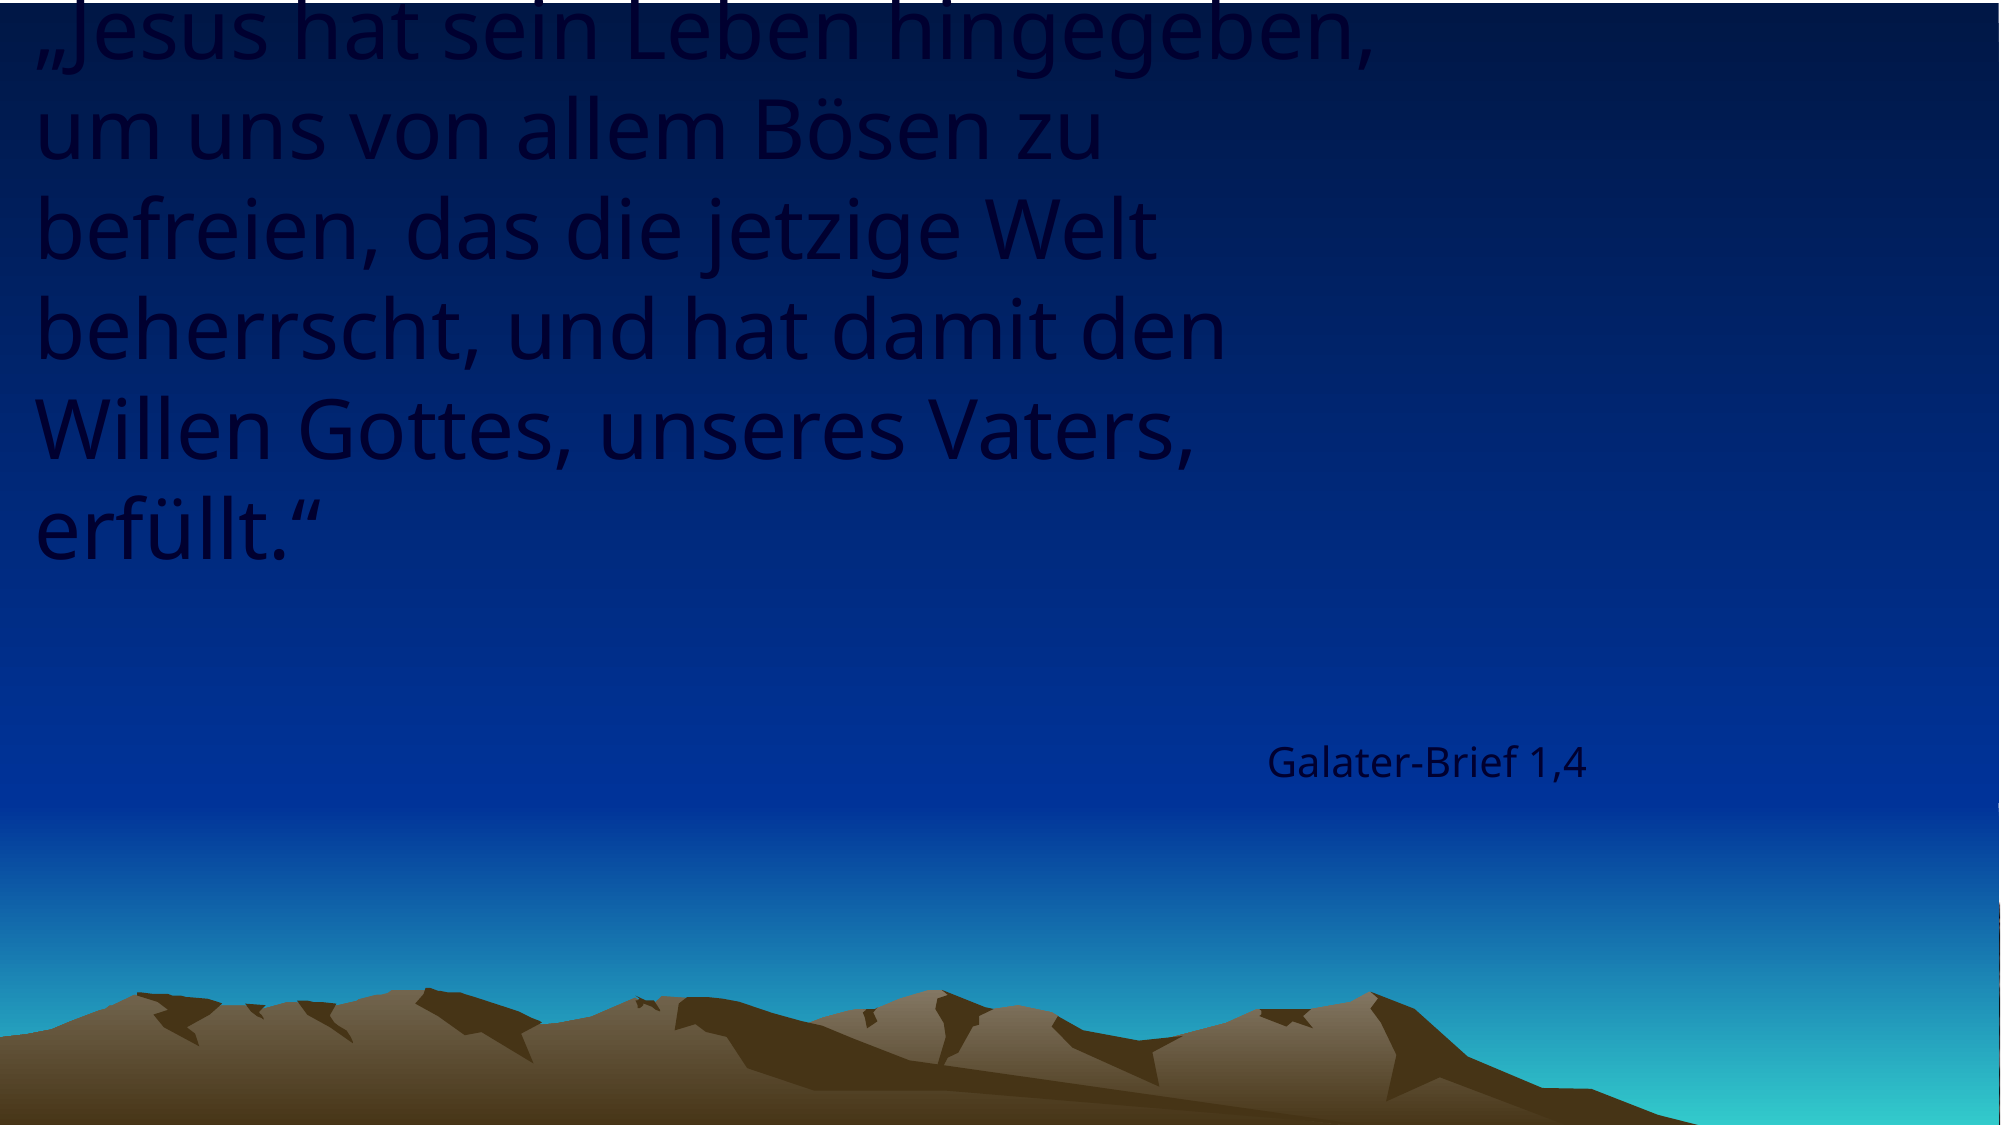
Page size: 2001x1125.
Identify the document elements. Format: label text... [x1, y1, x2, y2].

title „Jesus hat sein Leben hingegeben, um uns von allem Bösen zu befreien, das die jetzige Welt beherrscht, und hat damit den Willen Gottes, unseres Vaters, erfüllt.“ [19, 0, 1402, 584]
picture [1402, 0, 2001, 1125]
text_box Galater-Brief 1,4 [917, 727, 1603, 793]
